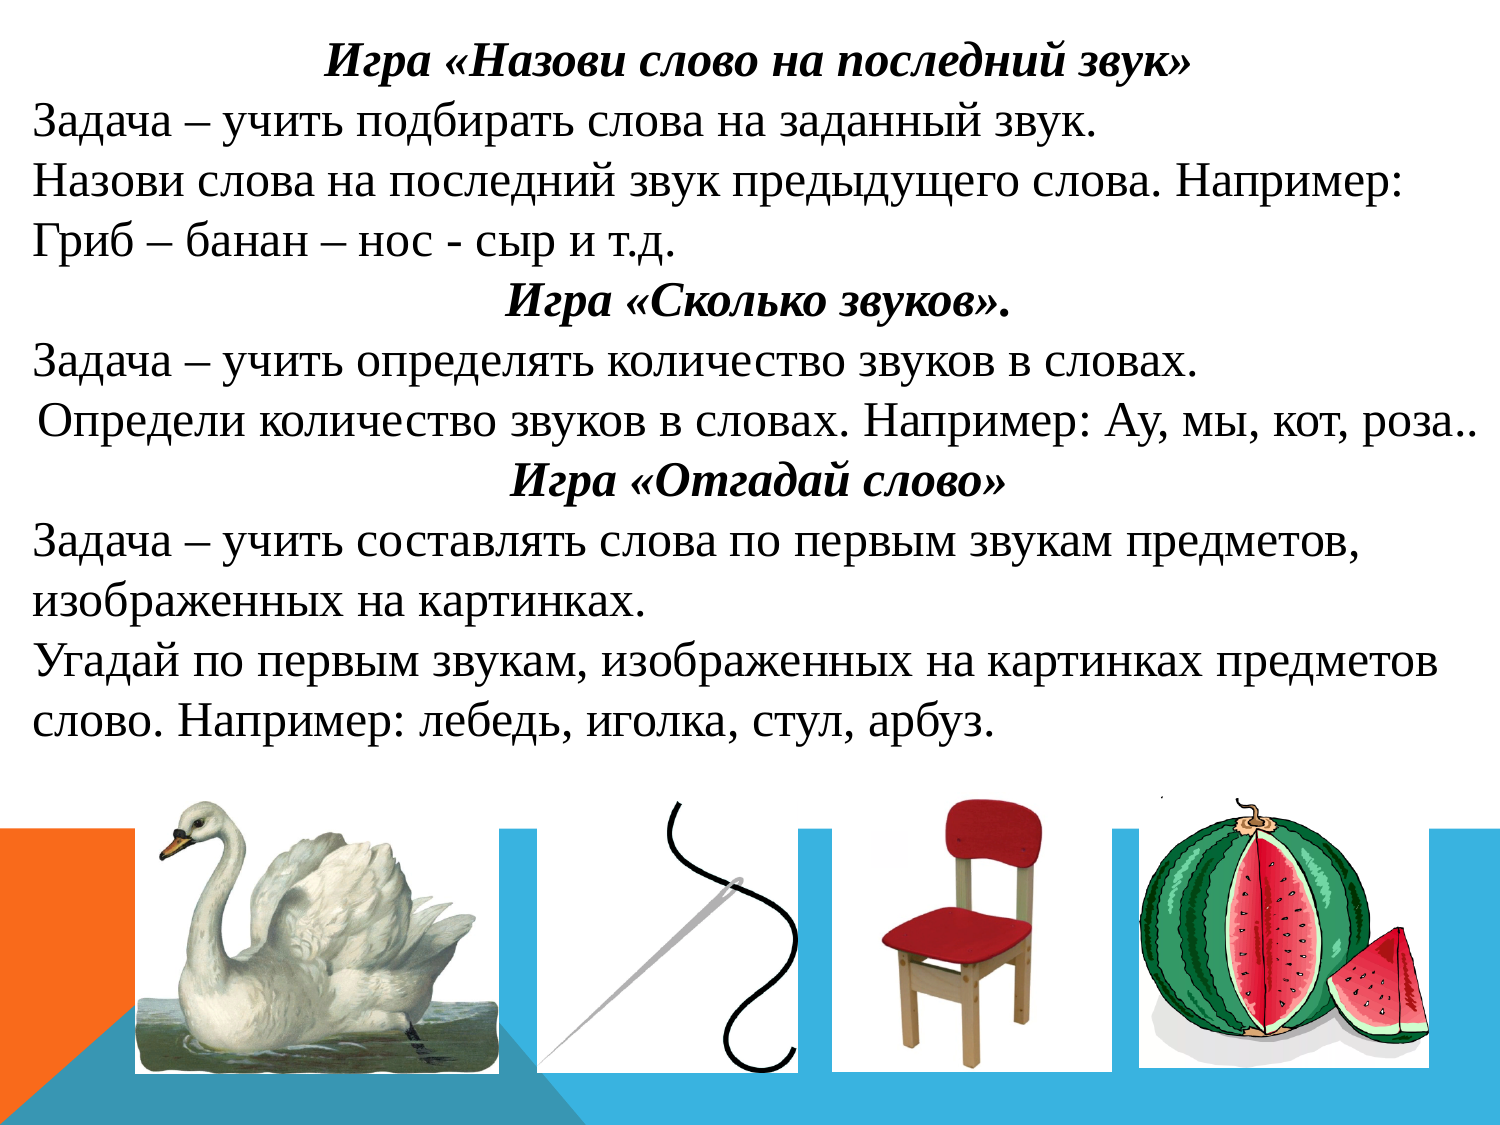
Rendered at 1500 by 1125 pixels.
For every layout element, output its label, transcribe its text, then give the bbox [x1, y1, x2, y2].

picture [832, 792, 1112, 1073]
picture [1139, 796, 1430, 1069]
picture [537, 801, 798, 1073]
picture [135, 801, 499, 1074]
text_box Игра «Назови слово на последний звук» Задача – учить подбирать слова на заданный звук. Назови слова на последний звук предыдущего слова. Например: Гриб – банан – нос - сыр и т.д. Игра «Сколько звуков». Задача – учить определять количество звуков в словах. Определи количество звуков в словах. Например: Ау, мы, кот, роза.. Игра «Отгадай слово» Задача – учить составлять слова по первым звукам предметов, изображенных на картинках. Угадай по первым звукам, изображенных на картинках предметов слово. Например: лебедь, иголка, стул, арбуз. [17, 19, 1500, 1009]
